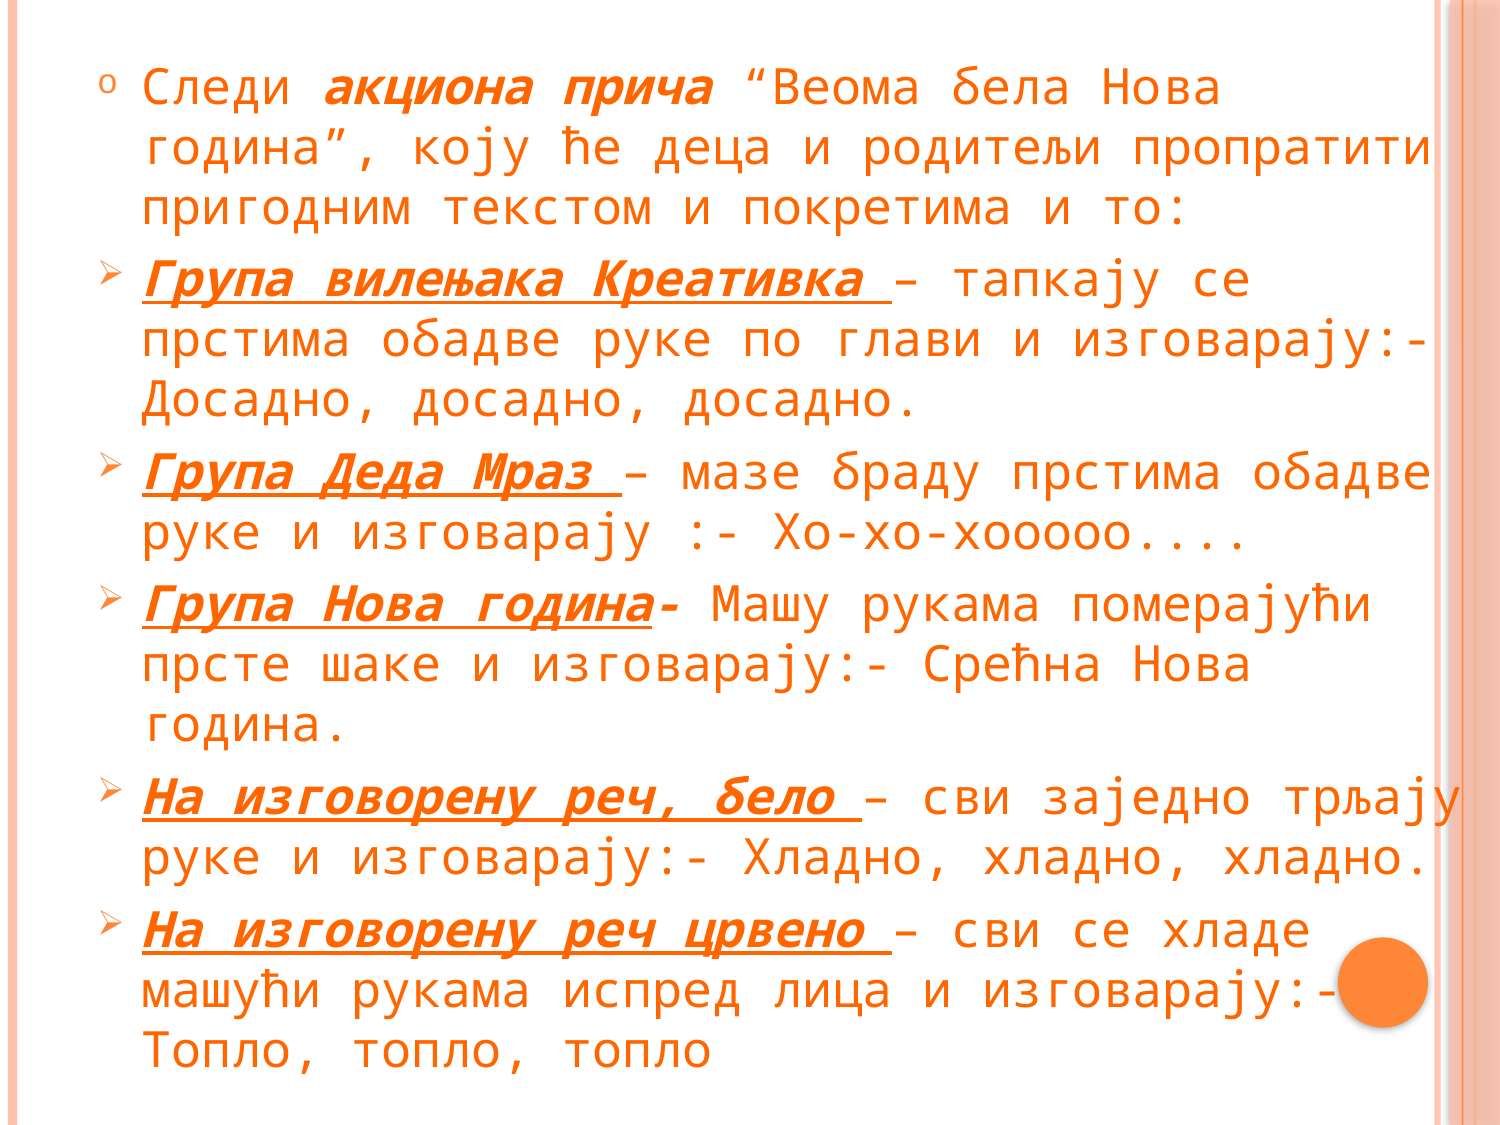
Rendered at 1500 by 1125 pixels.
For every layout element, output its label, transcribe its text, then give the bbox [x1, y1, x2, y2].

list Следи акциона прича “Веома бела Нова година”, коју ће деца и родитељи пропратити пригодним текстом и покретима и то: Група вилењака Креативка – тапкају се прстима обадве руке по глави и изговарају:- Досадно, досадно, досадно. Група Деда Мраз – мазе браду прстима обадве руке и изговарају :- Хо-хо-хооооо.... Група Нова година- Машу рукама померајући прсте шаке и изговарају:- Срећна Нова година. На изговорену реч, бело – сви заједно трљају руке и изговарају:- Хладно, хладно, хладно. На изговорену реч црвено – сви се хладе машући рукама испред лица и изговарају:- Топло, топло, топло [81, 46, 1500, 1125]
